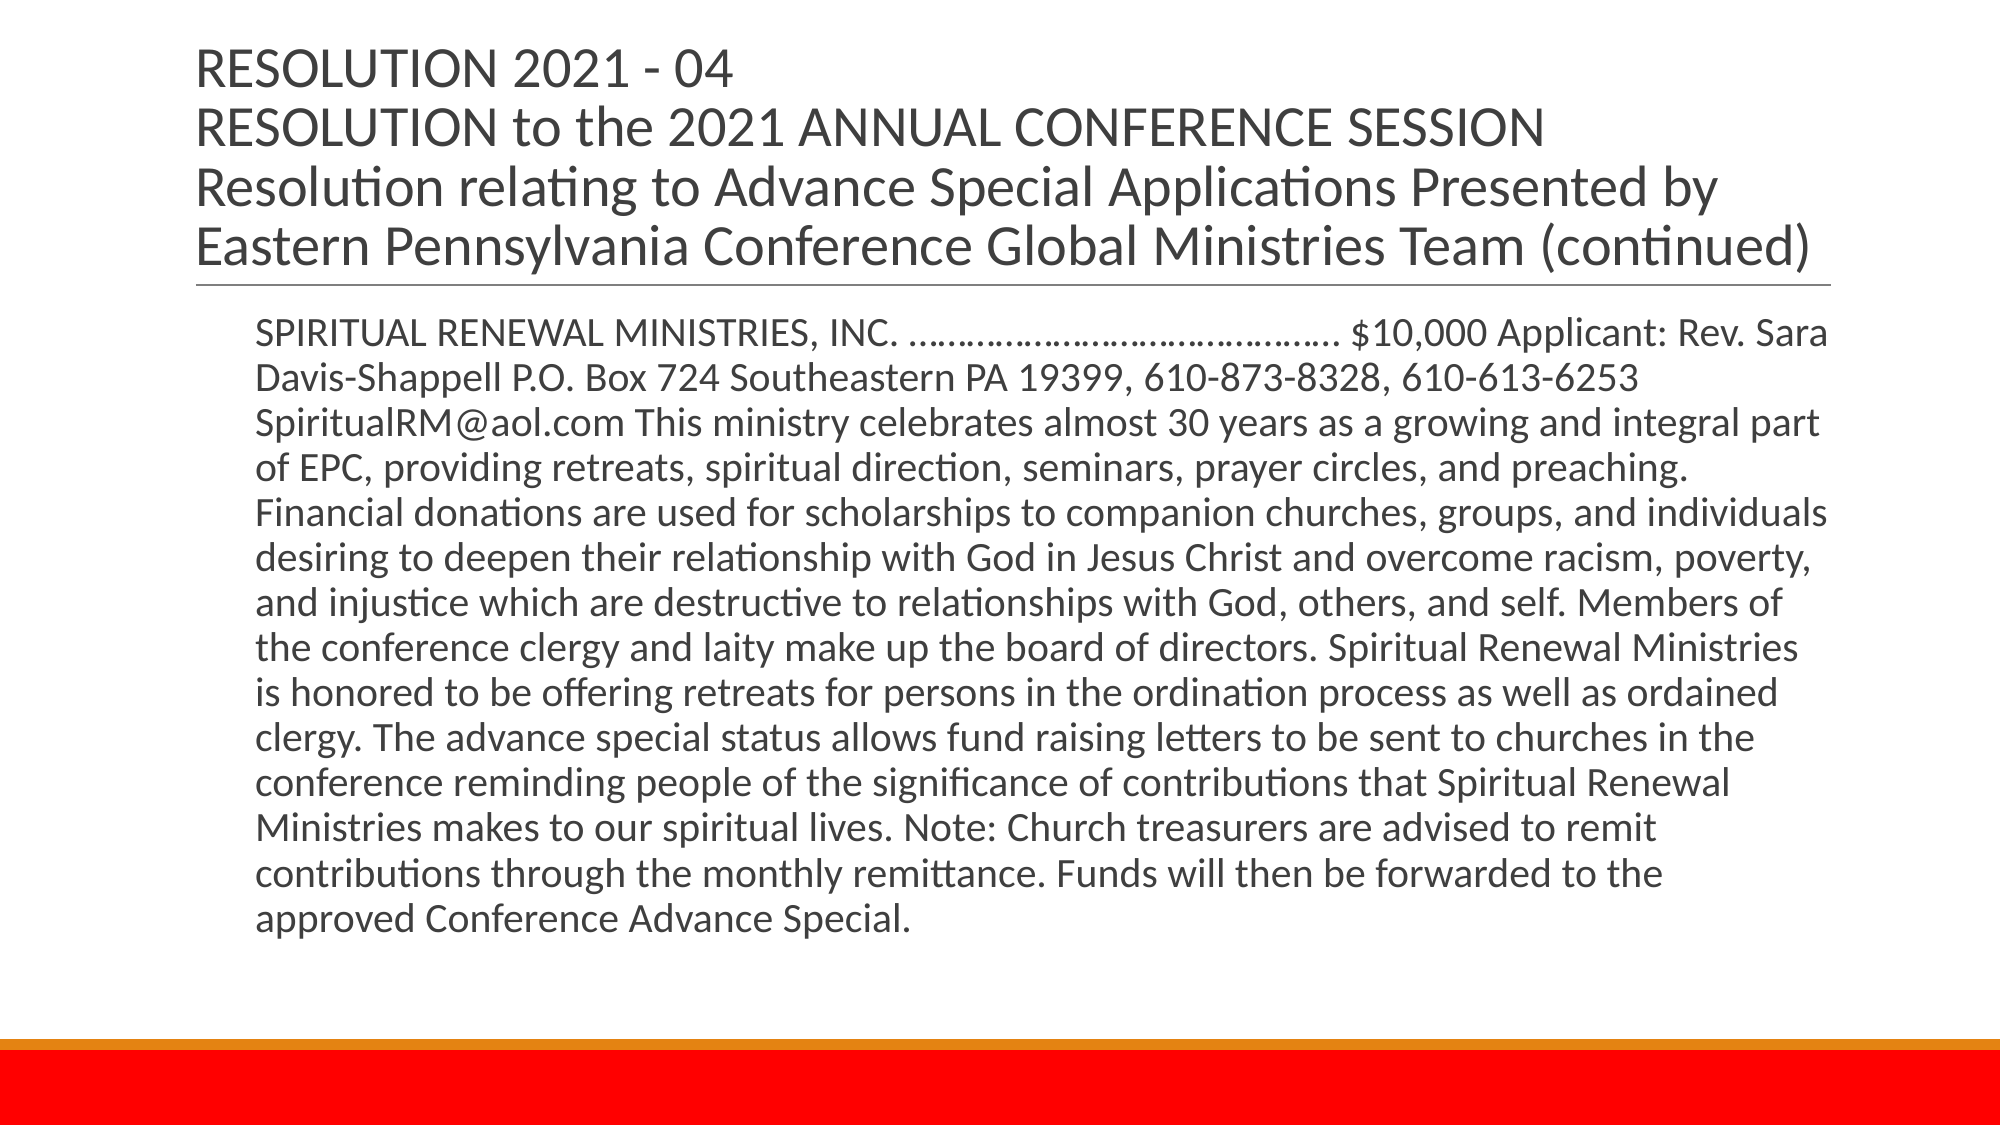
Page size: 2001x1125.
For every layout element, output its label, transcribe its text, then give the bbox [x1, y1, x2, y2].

list SPIRITUAL RENEWAL MINISTRIES, INC. ……………………………………… $10,000 Applicant: Rev. Sara Davis-Shappell P.O. Box 724 Southeastern PA 19399, 610-873-8328, 610-613-6253 SpiritualRM@aol.com This ministry celebrates almost 30 years as a growing and integral part of EPC, providing retreats, spiritual direction, seminars, prayer circles, and preaching. Financial donations are used for scholarships to companion churches, groups, and individuals desiring to deepen their relationship with God in Jesus Christ and overcome racism, poverty, and injustice which are destructive to relationships with God, others, and self. Members of the conference clergy and laity make up the board of directors. Spiritual Renewal Ministries is honored to be offering retreats for persons in the ordination process as well as ordained clergy. The advance special status allows fund raising letters to be sent to churches in the conference reminding people of the significance of contributions that Spiritual Renewal Ministries makes to our spiritual lives. Note: Church treasurers are advised to remit contributions through the monthly remittance. Funds will then be forwarded to the approved Conference Advance Special. [180, 302, 1830, 963]
title RESOLUTION 2021 - 04 RESOLUTION to the 2021 ANNUAL CONFERENCE SESSION Resolution relating to Advance Special Applications Presented by Eastern Pennsylvania Conference Global Ministries Team (continued) [180, 47, 1859, 285]
